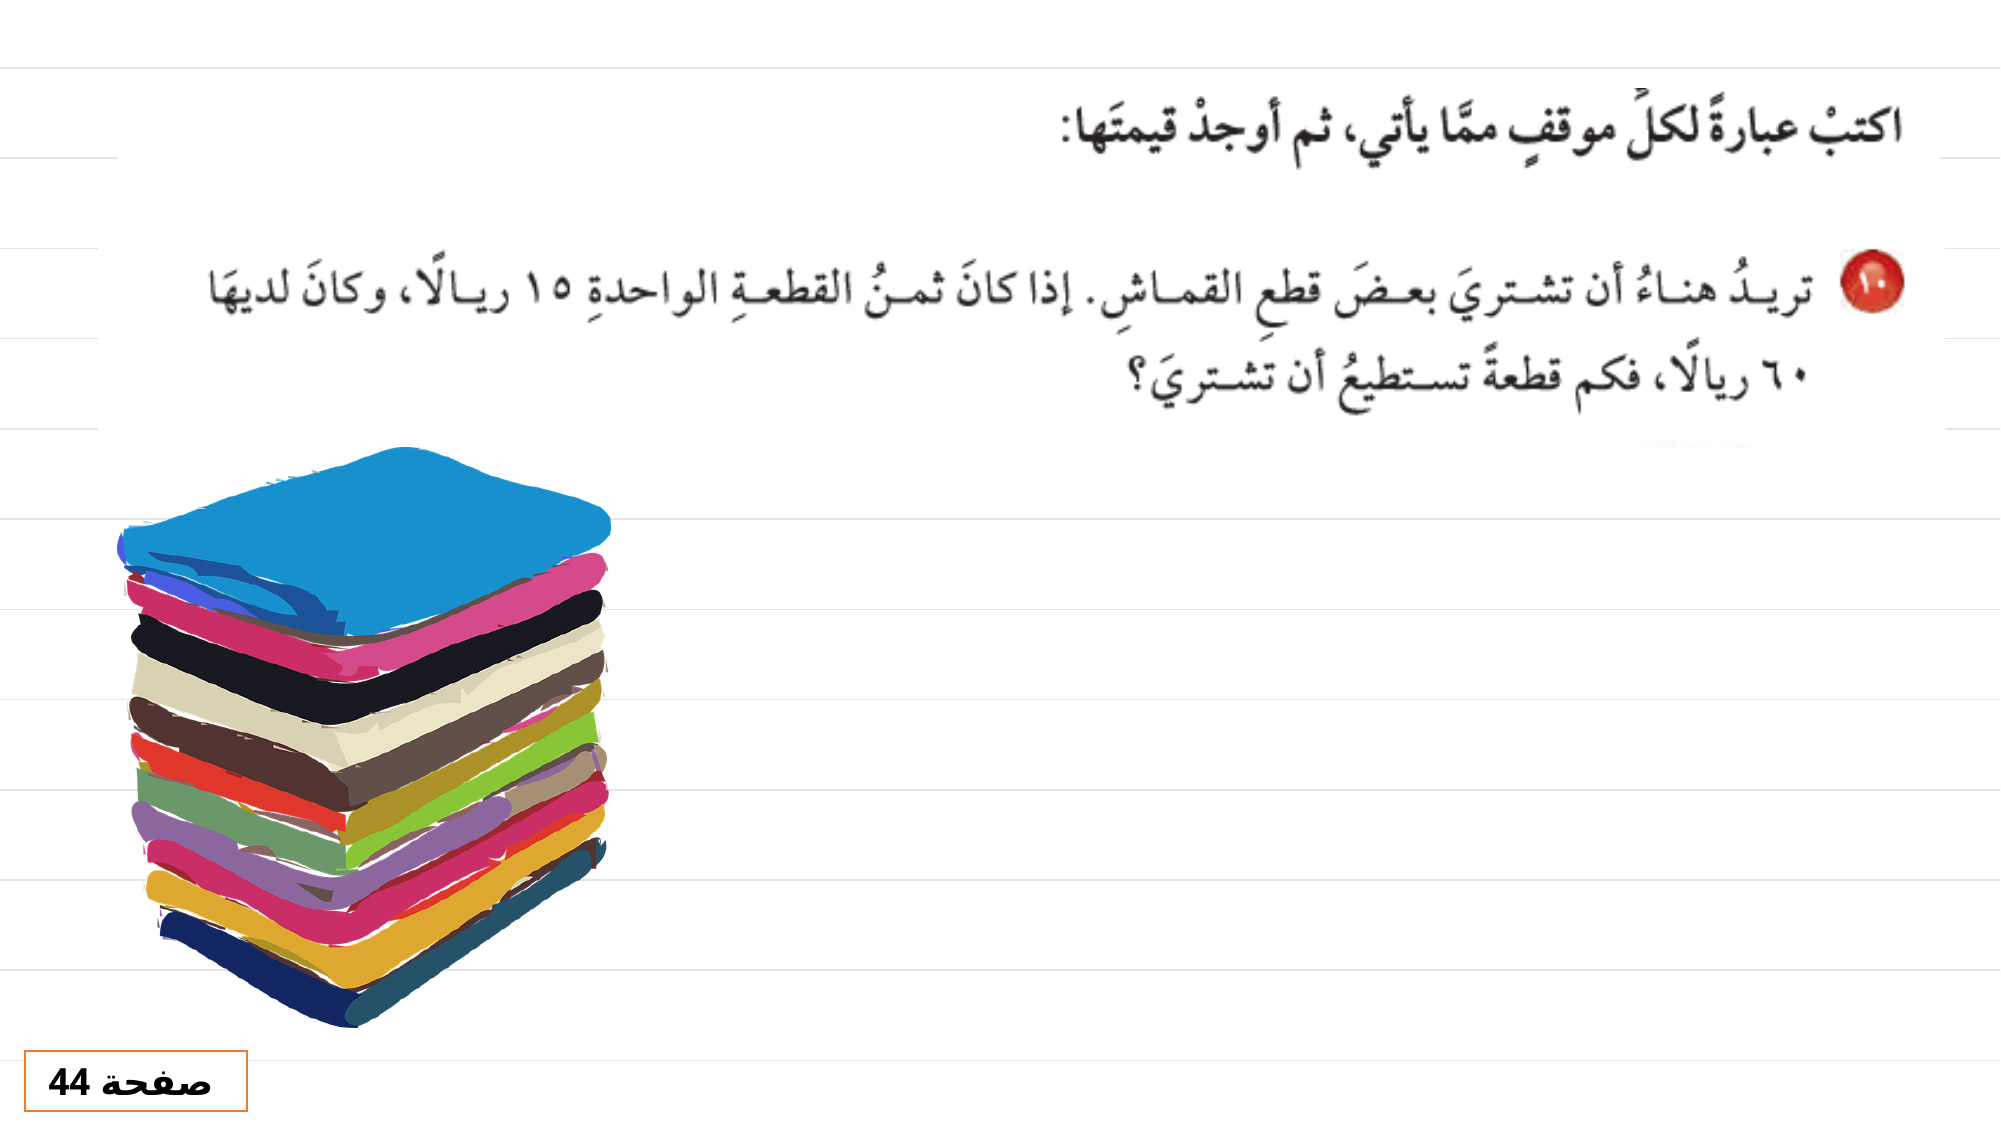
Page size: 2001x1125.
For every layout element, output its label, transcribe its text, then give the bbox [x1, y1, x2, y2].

picture [98, 219, 1945, 1028]
text_box صفحة 44 [24, 1050, 248, 1112]
picture [117, 69, 1965, 185]
